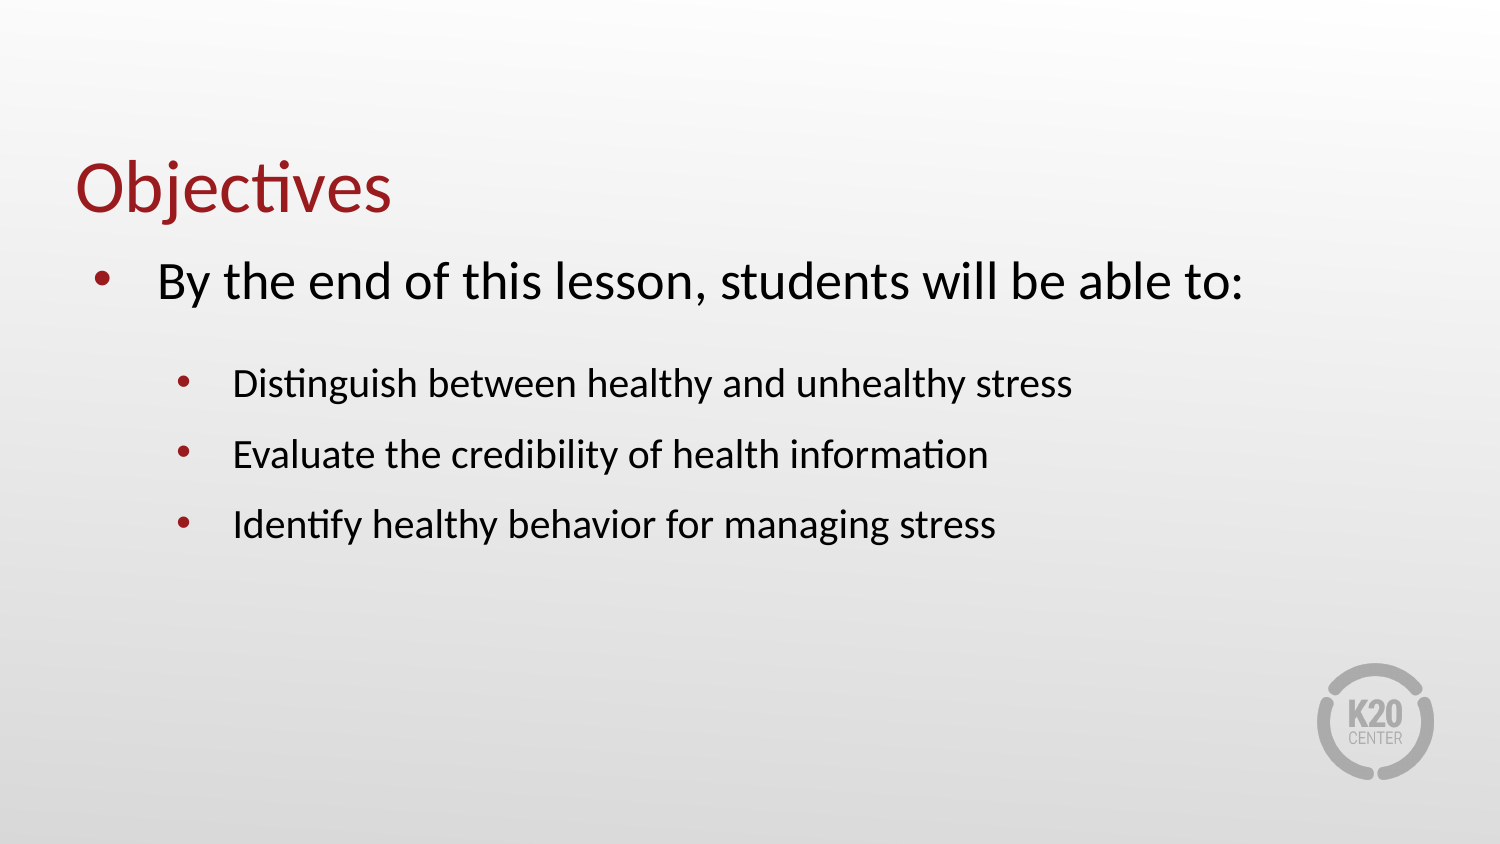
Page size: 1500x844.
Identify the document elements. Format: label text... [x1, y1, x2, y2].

list By the end of this lesson, students will be able to: Distinguish between healthy and unhealthy stress Evaluate the credibility of health information Identify healthy behavior for managing stress [74, 237, 1426, 779]
title Objectives [74, 86, 1426, 228]
picture [1300, 646, 1451, 797]
